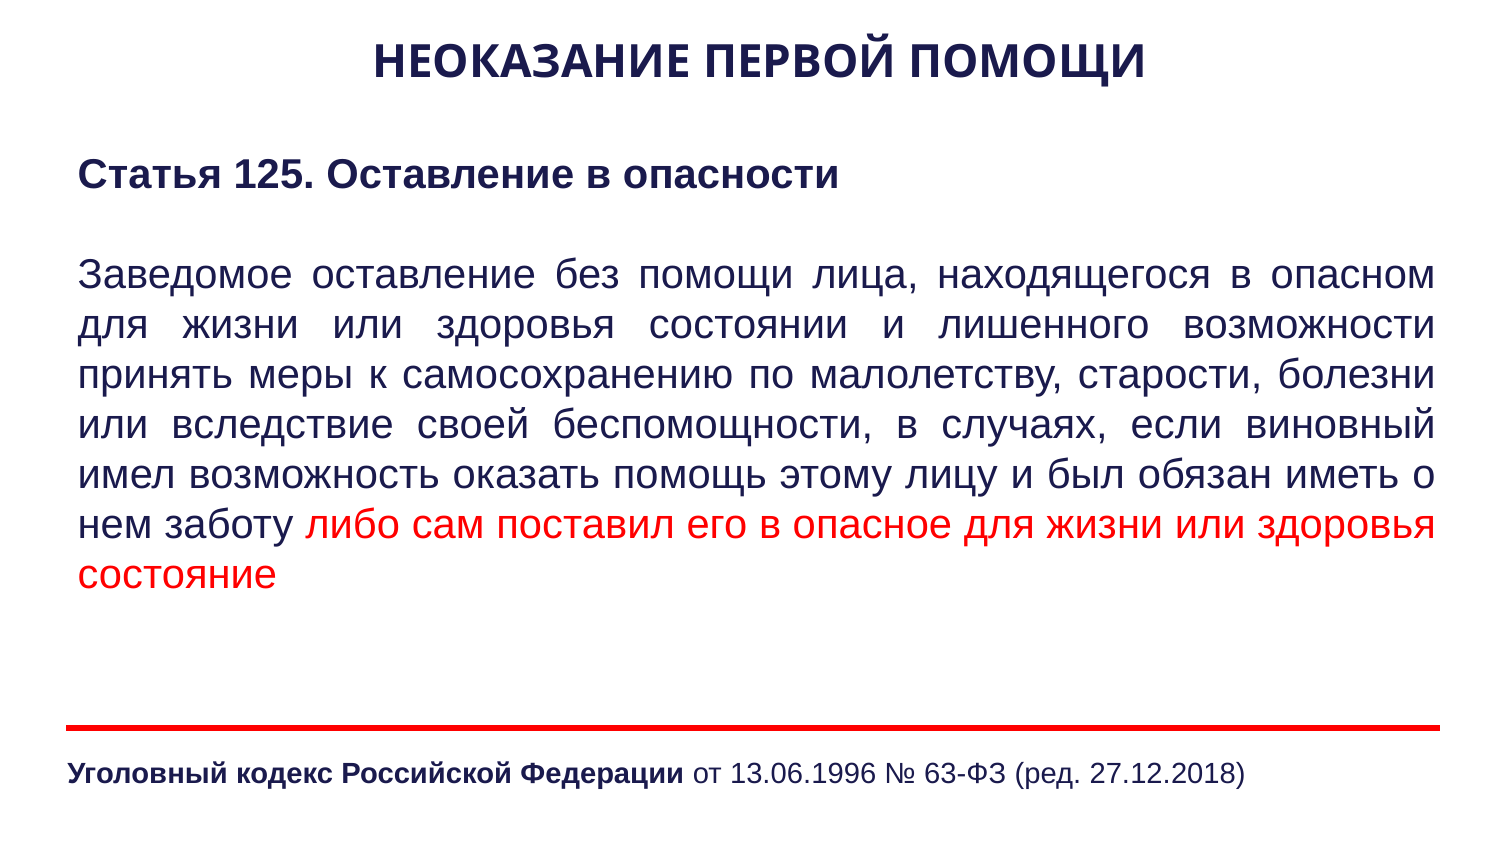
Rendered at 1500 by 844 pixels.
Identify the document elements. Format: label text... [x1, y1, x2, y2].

text_box Уголовный кодекс Российской Федерации от 13.06.1996 № 63-ФЗ (ред. 27.12.2018) [52, 746, 1288, 797]
text_box Статья 125. Оставление в опасности Заведомое оставление без помощи лица, находящегося в опасном для жизни или здоровья состоянии и лишенного возможности принять меры к самосохранению по малолетству, старости, болезни или вследствие своей беспомощности, в случаях, если виновный имел возможность оказать помощь этому лицу и был обязан иметь о нем заботу либо сам поставил его в опасное для жизни или здоровья состояние [62, 139, 1452, 605]
text_box НЕОКАЗАНИЕ ПЕРВОЙ ПОМОЩИ [63, 27, 1457, 92]
